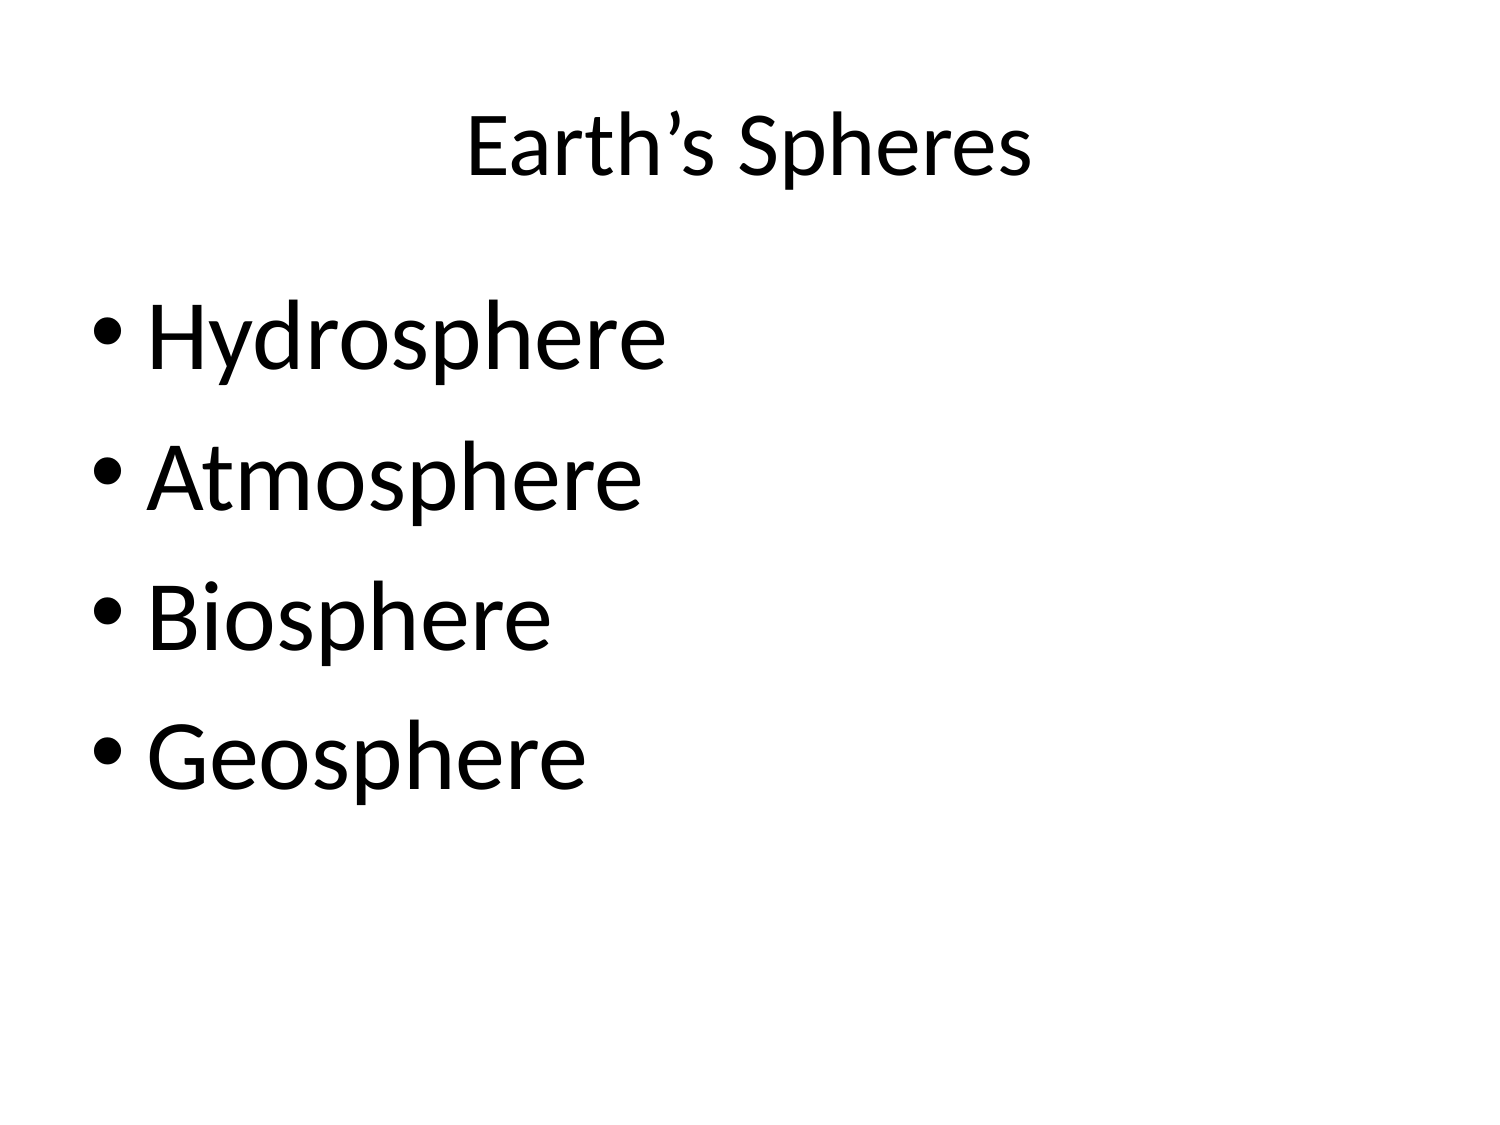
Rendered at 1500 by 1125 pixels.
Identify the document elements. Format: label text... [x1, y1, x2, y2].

title Earth’s Spheres [75, 45, 1425, 233]
list Hydrosphere Atmosphere Biosphere Geosphere [75, 262, 1425, 1005]
